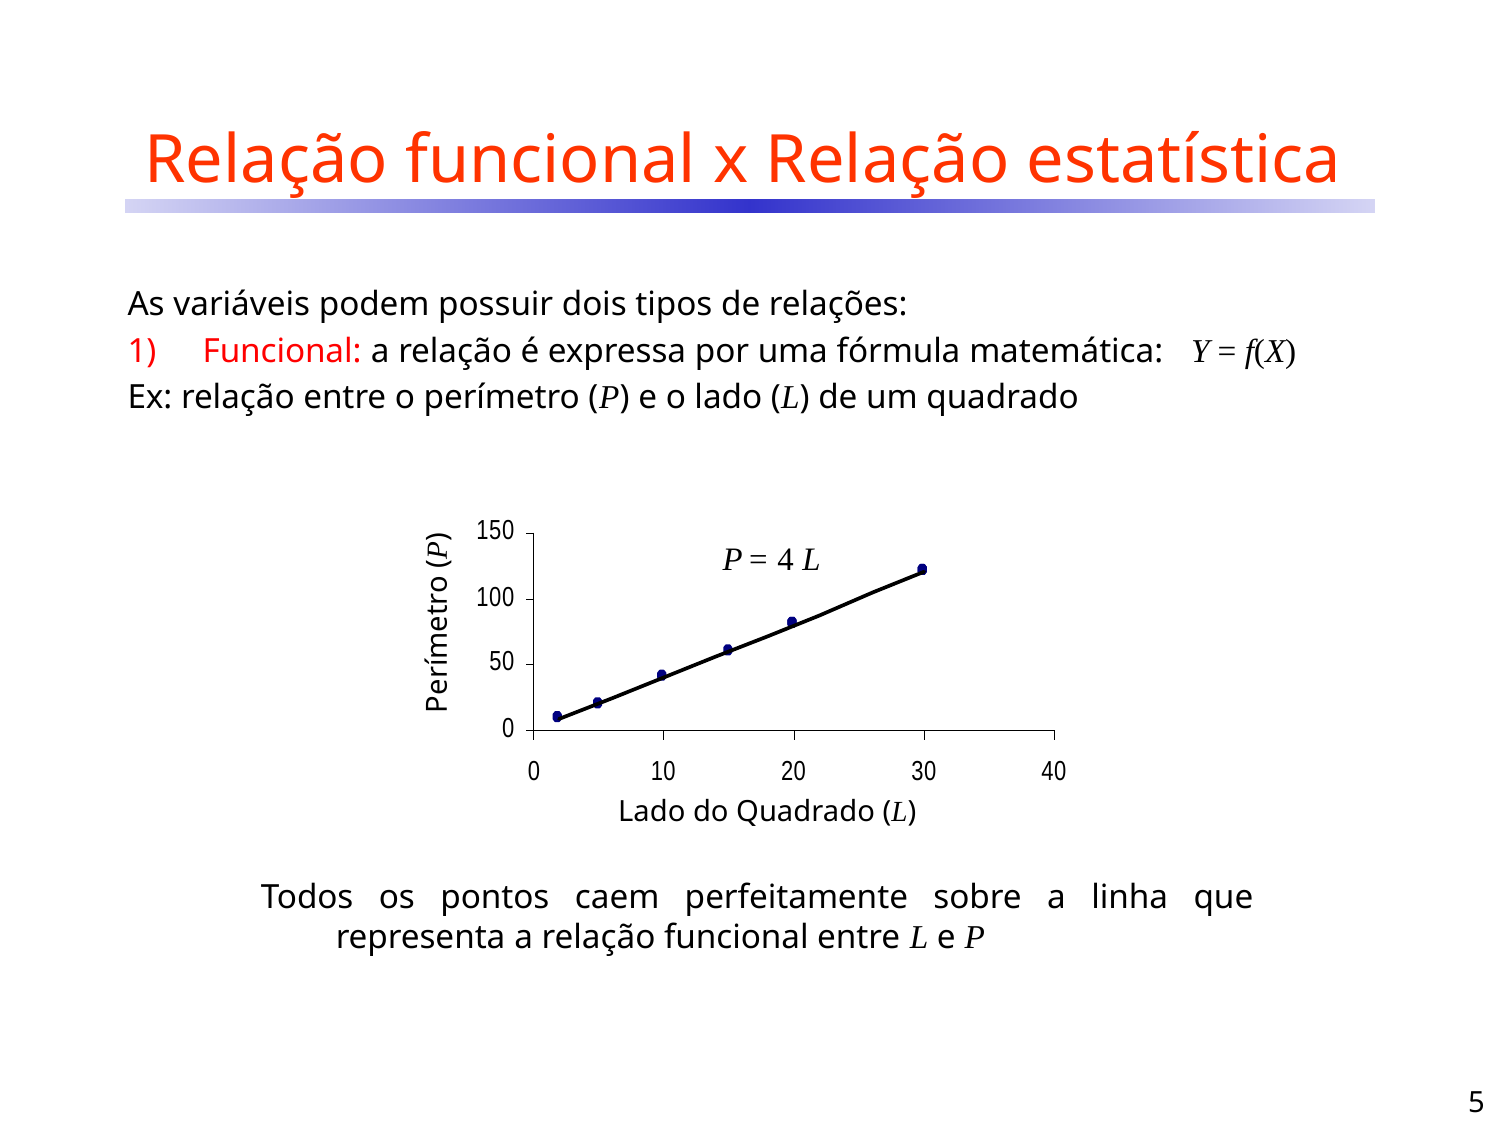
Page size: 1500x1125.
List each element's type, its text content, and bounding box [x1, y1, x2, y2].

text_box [409, 491, 1079, 836]
title Relação funcional x Relação estatística [49, 99, 1438, 213]
list As variáveis podem possuir dois tipos de relações: Funcional: a relação é expressa por uma fórmula matemática: Y = f(X) Ex: relação entre o perímetro (P) e o lado (L) de um quadrado [112, 275, 1463, 563]
text_box Todos os pontos caem perfeitamente sobre a linha que representa a relação funcional entre L e P [246, 868, 1270, 963]
slide_number 5 [1187, 1055, 1500, 1125]
